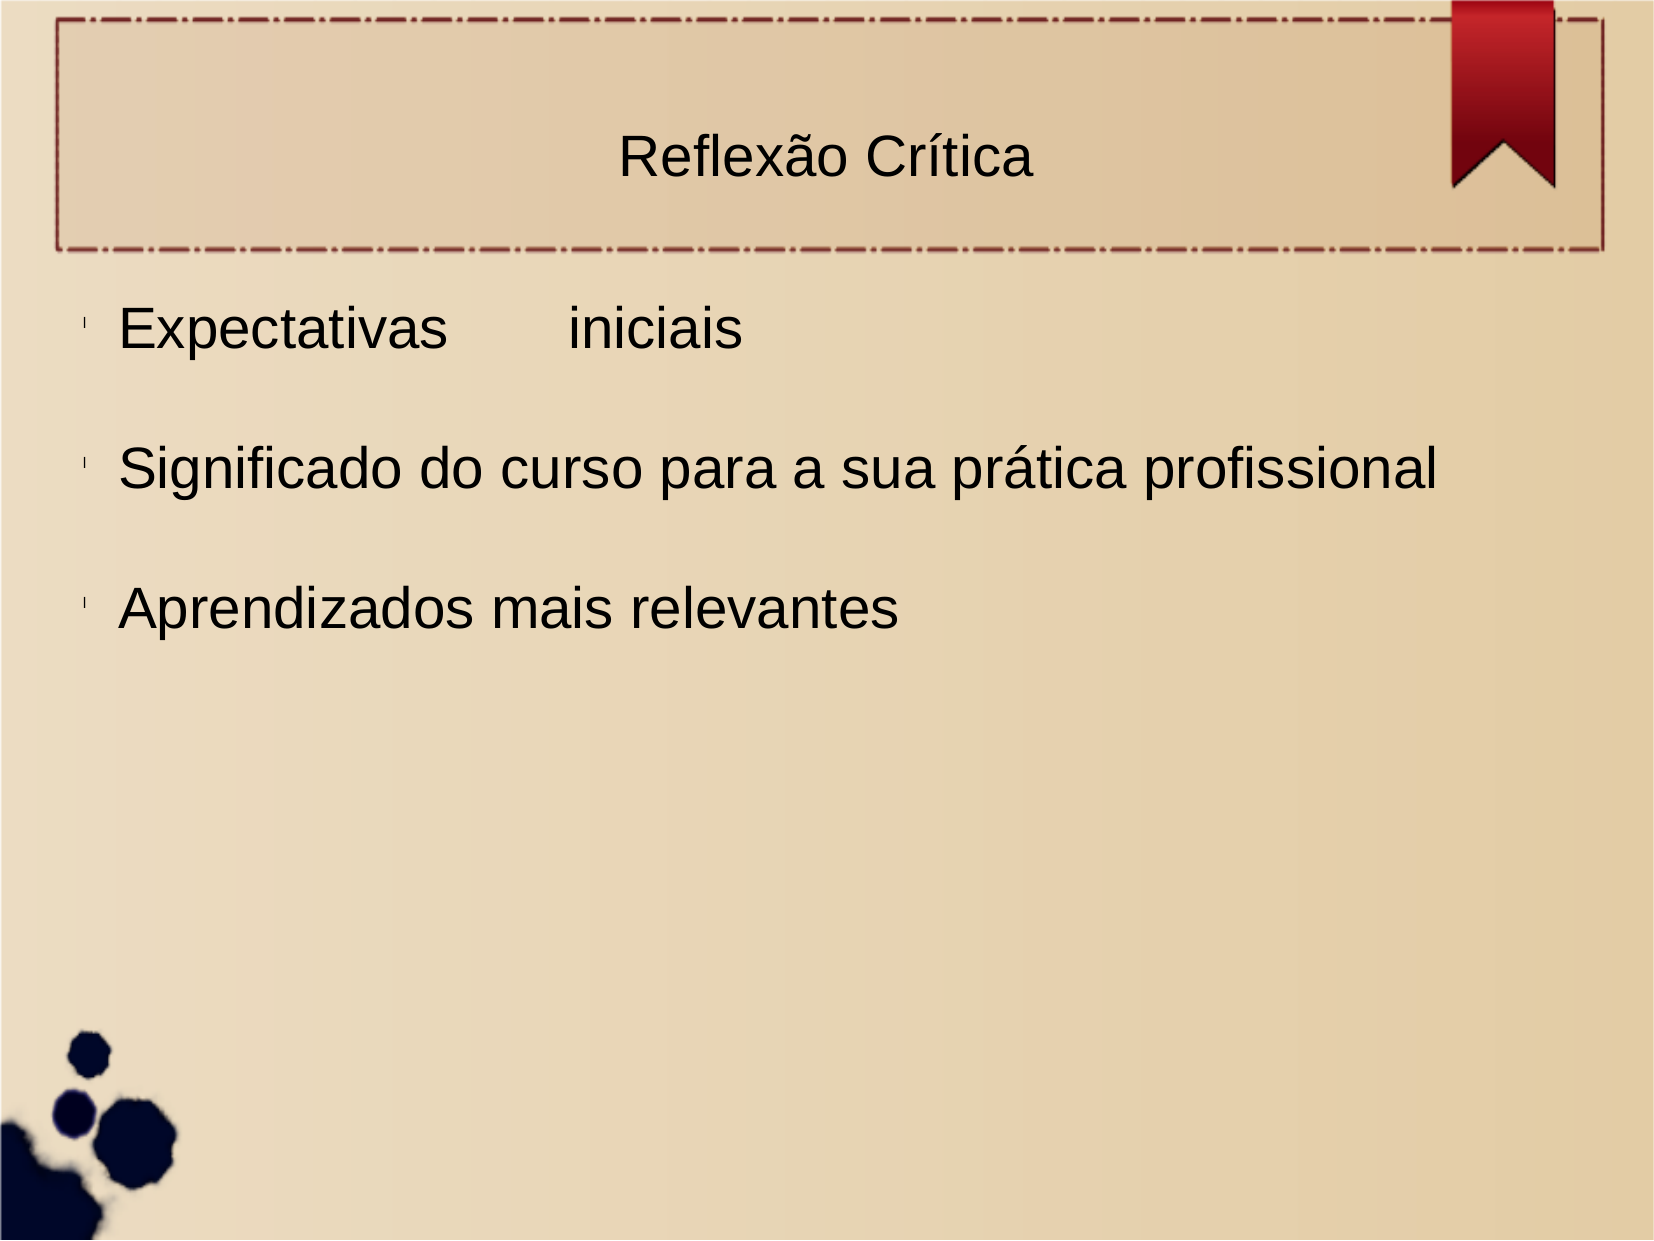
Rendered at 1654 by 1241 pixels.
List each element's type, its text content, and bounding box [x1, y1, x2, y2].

text_box Expectativas iniciais Significado do curso para a sua prática profissional Aprendizados mais relevantes [82, 290, 1571, 1010]
text_box Reflexão Crítica [82, 49, 1571, 257]
picture [0, 0, 1654, 1240]
